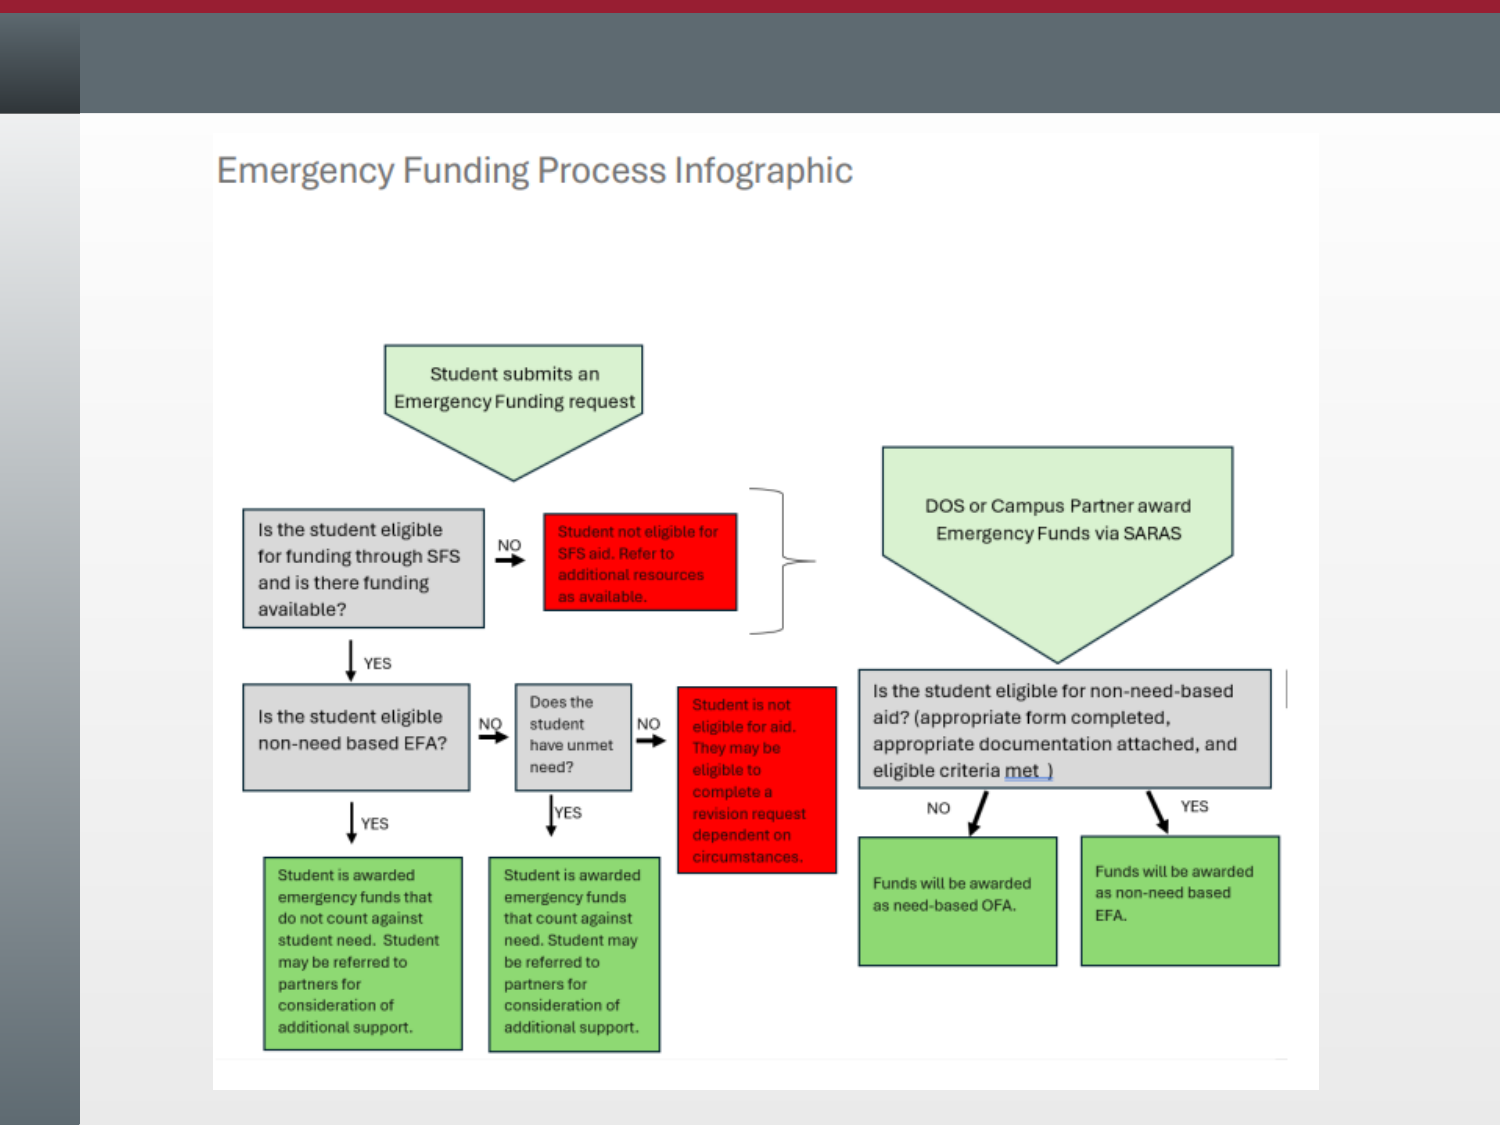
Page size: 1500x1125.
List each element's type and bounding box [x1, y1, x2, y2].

picture [213, 132, 1319, 1090]
